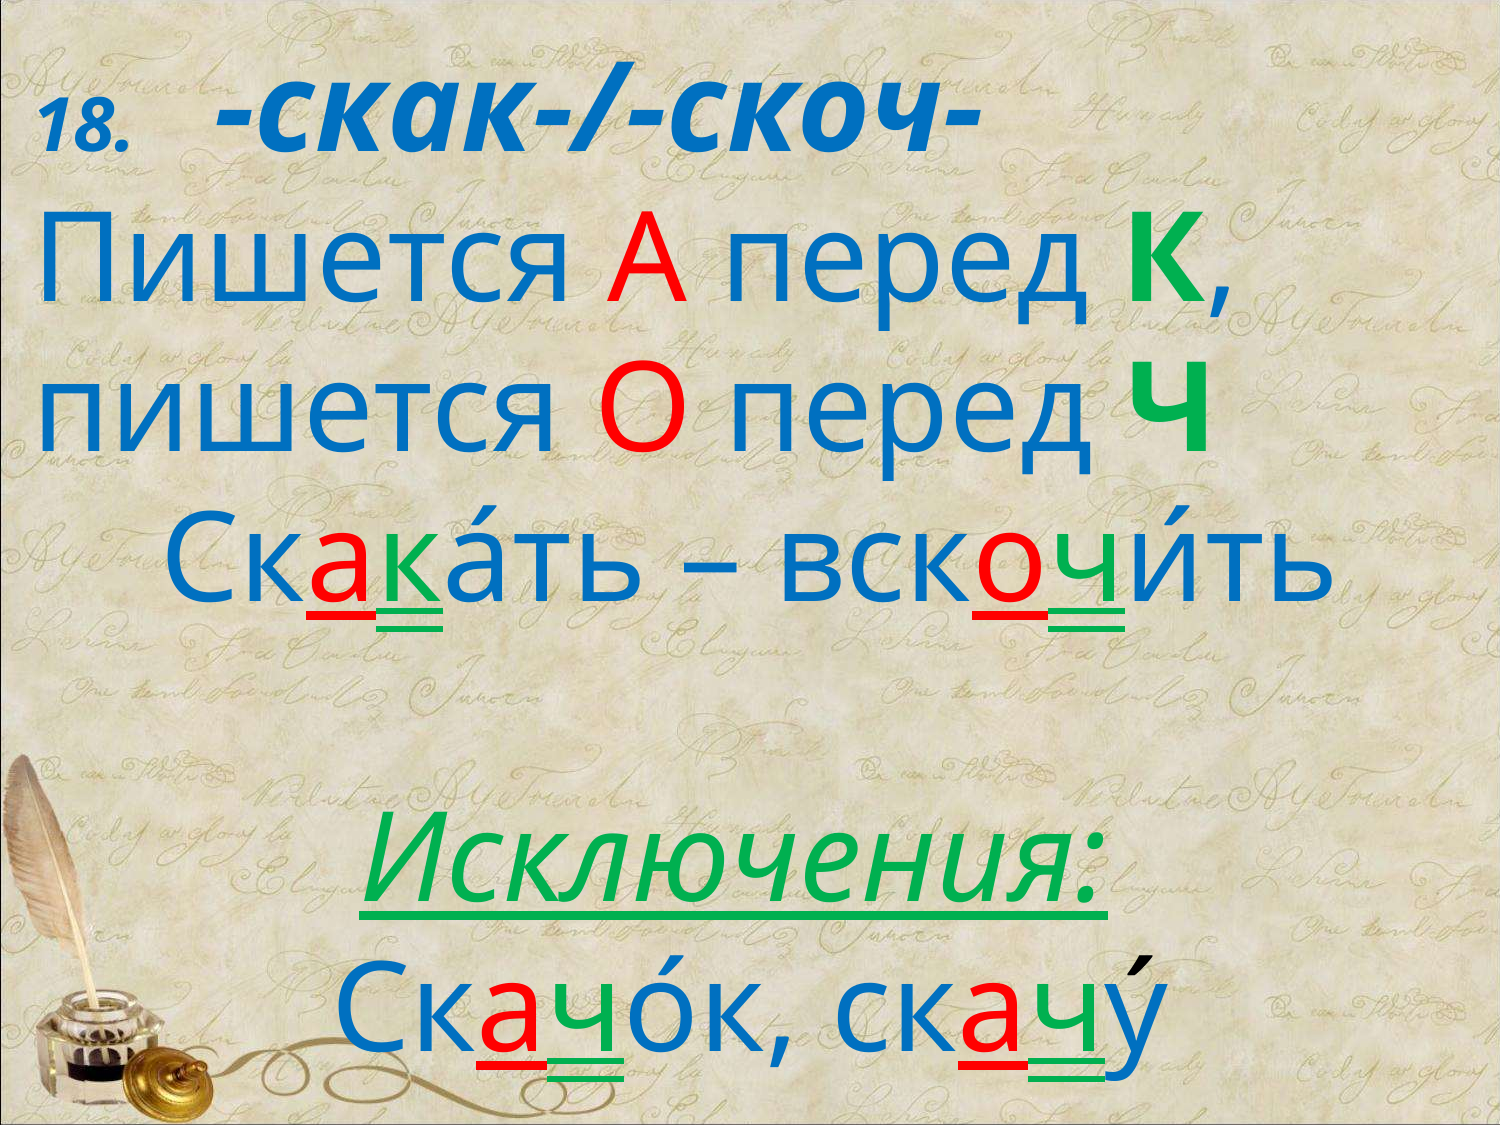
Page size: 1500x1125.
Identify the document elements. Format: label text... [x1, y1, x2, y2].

picture [0, 0, 1500, 1125]
text_box 18. -скак-/-скоч- Пишется А перед К, пишется О перед Ч Скака́ть – вскочи́ть Исключения: Скачо́к, скачу́ [17, 18, 1483, 1084]
